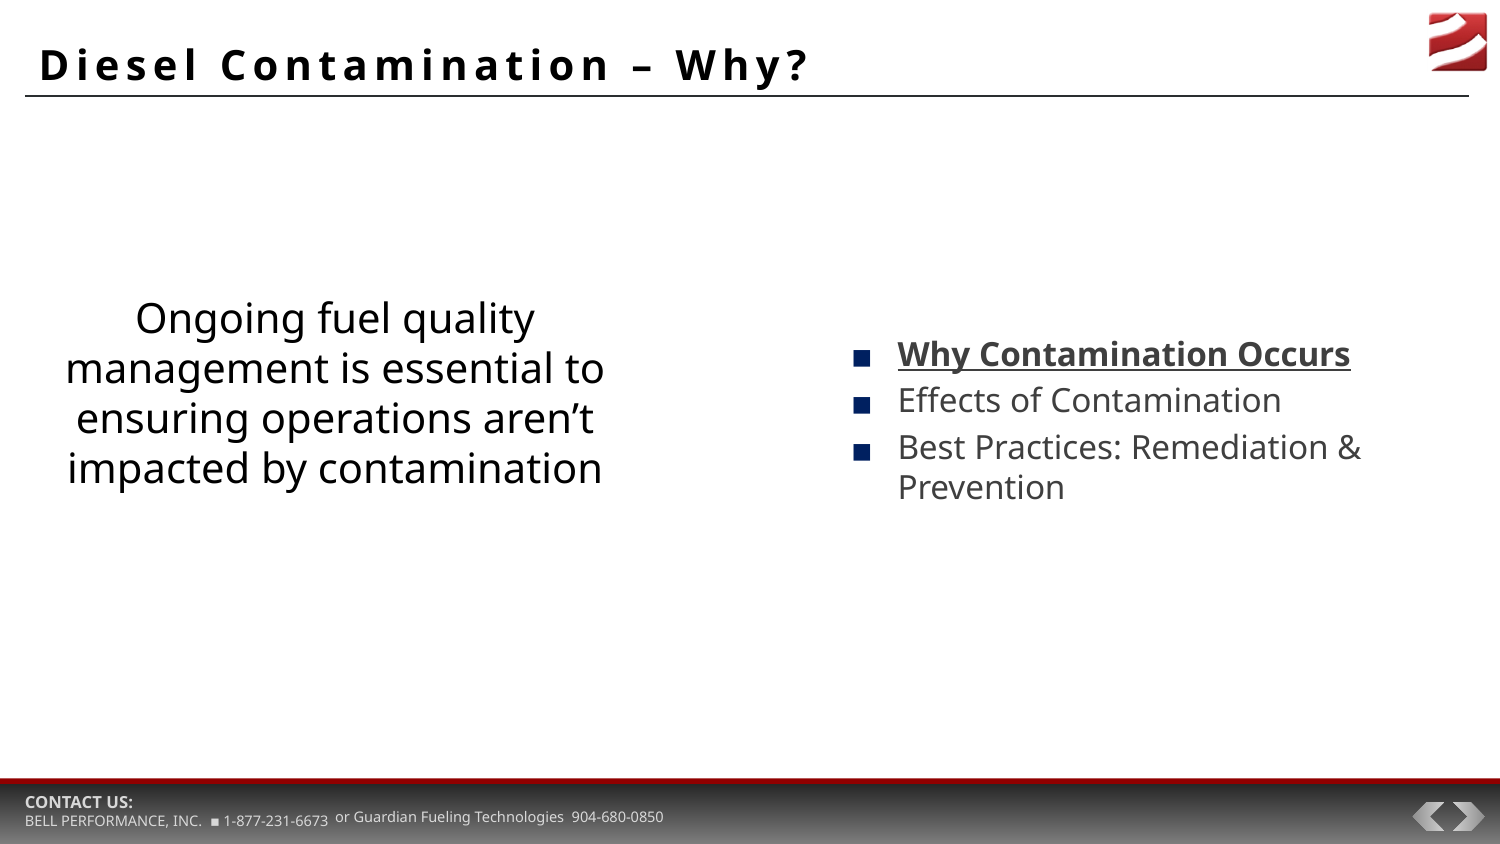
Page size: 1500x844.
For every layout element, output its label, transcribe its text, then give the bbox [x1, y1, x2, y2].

picture [1427, 9, 1488, 72]
list Why Contamination Occurs Effects of Contamination Best Practices: Remediation & Prevention [835, 325, 1425, 501]
text_box or Guardian Fueling Technologies 904-680-0850 [320, 800, 1028, 834]
text_box Ongoing fuel quality management is essential to ensuring operations aren’t impacted by contamination [23, 284, 647, 541]
title Diesel Contamination – Why? [23, 18, 1469, 95]
